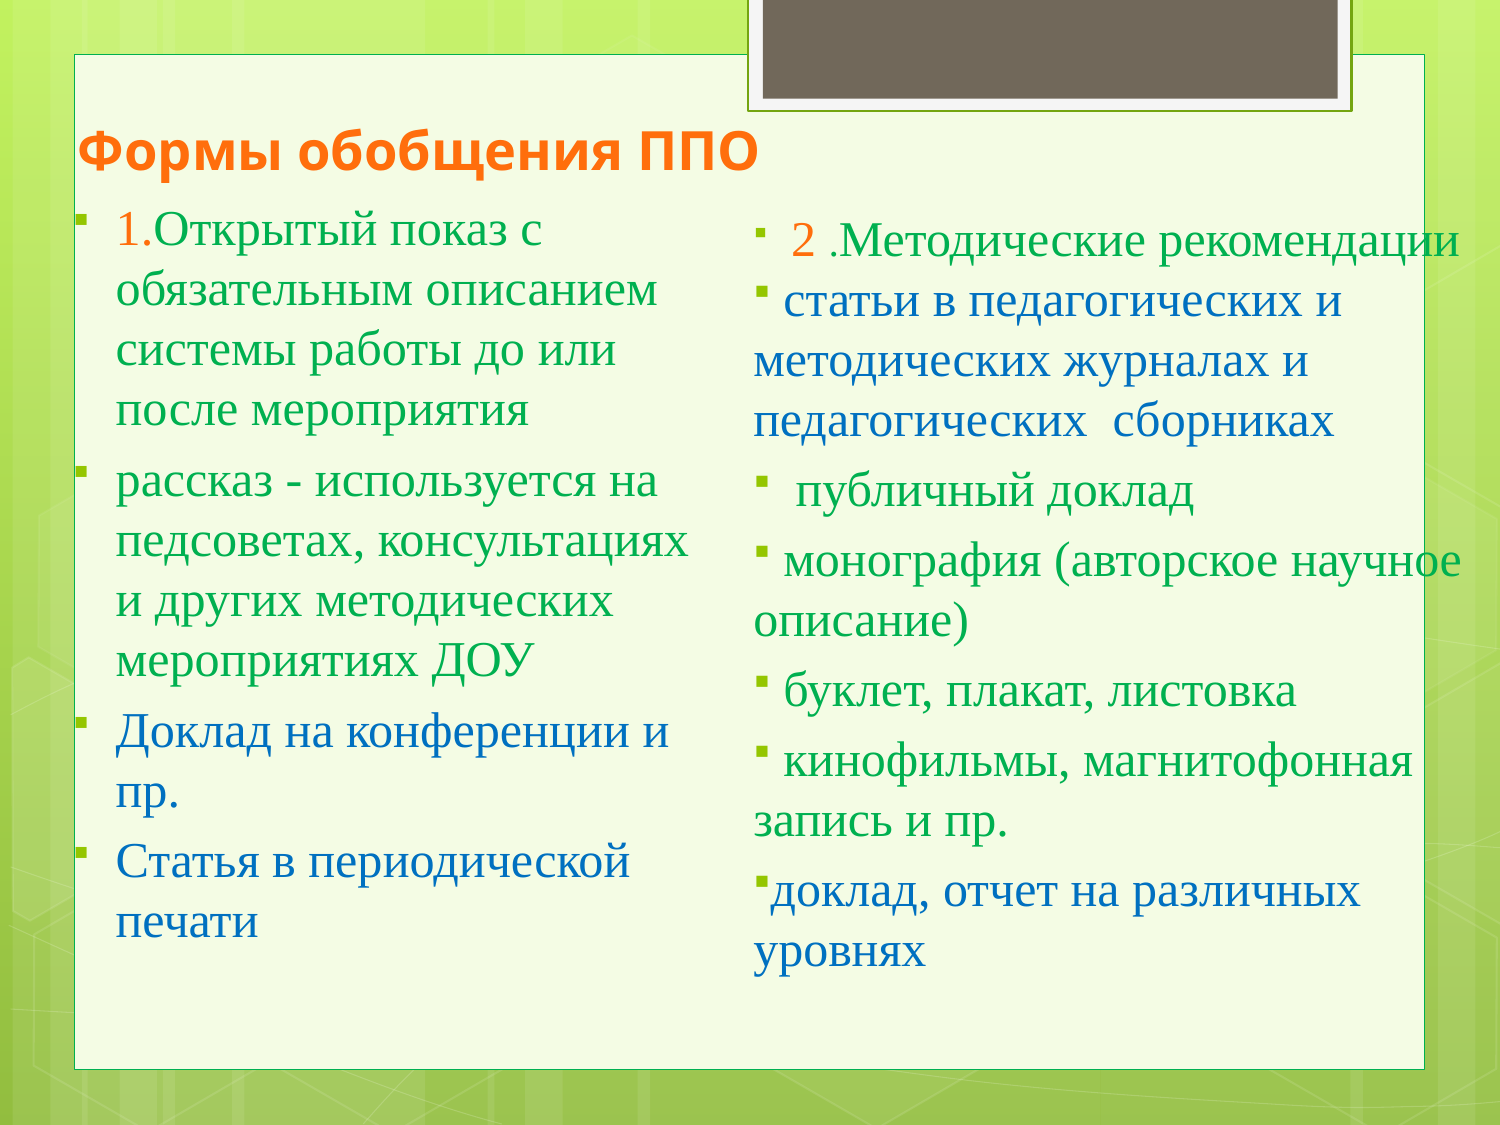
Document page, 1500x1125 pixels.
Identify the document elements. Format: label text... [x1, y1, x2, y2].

title Формы обобщения ППО [63, 42, 855, 189]
list 1.Открытый показ с обязательным описанием системы работы до или после мероприятия рассказ - используется на педсоветах, консультациях и других методических мероприятиях ДОУ Доклад на конференции и пр. Статья в периодической печати [46, 187, 715, 1005]
list 2 .Методические рекомендации статьи в педагогических и методических журналах и педагогических сборниках публичный доклад монография (авторское научное описание) буклет, плакат, листовка кинофильмы, магнитофонная запись и пр. доклад, отчет на различных уровнях [738, 199, 1483, 1125]
